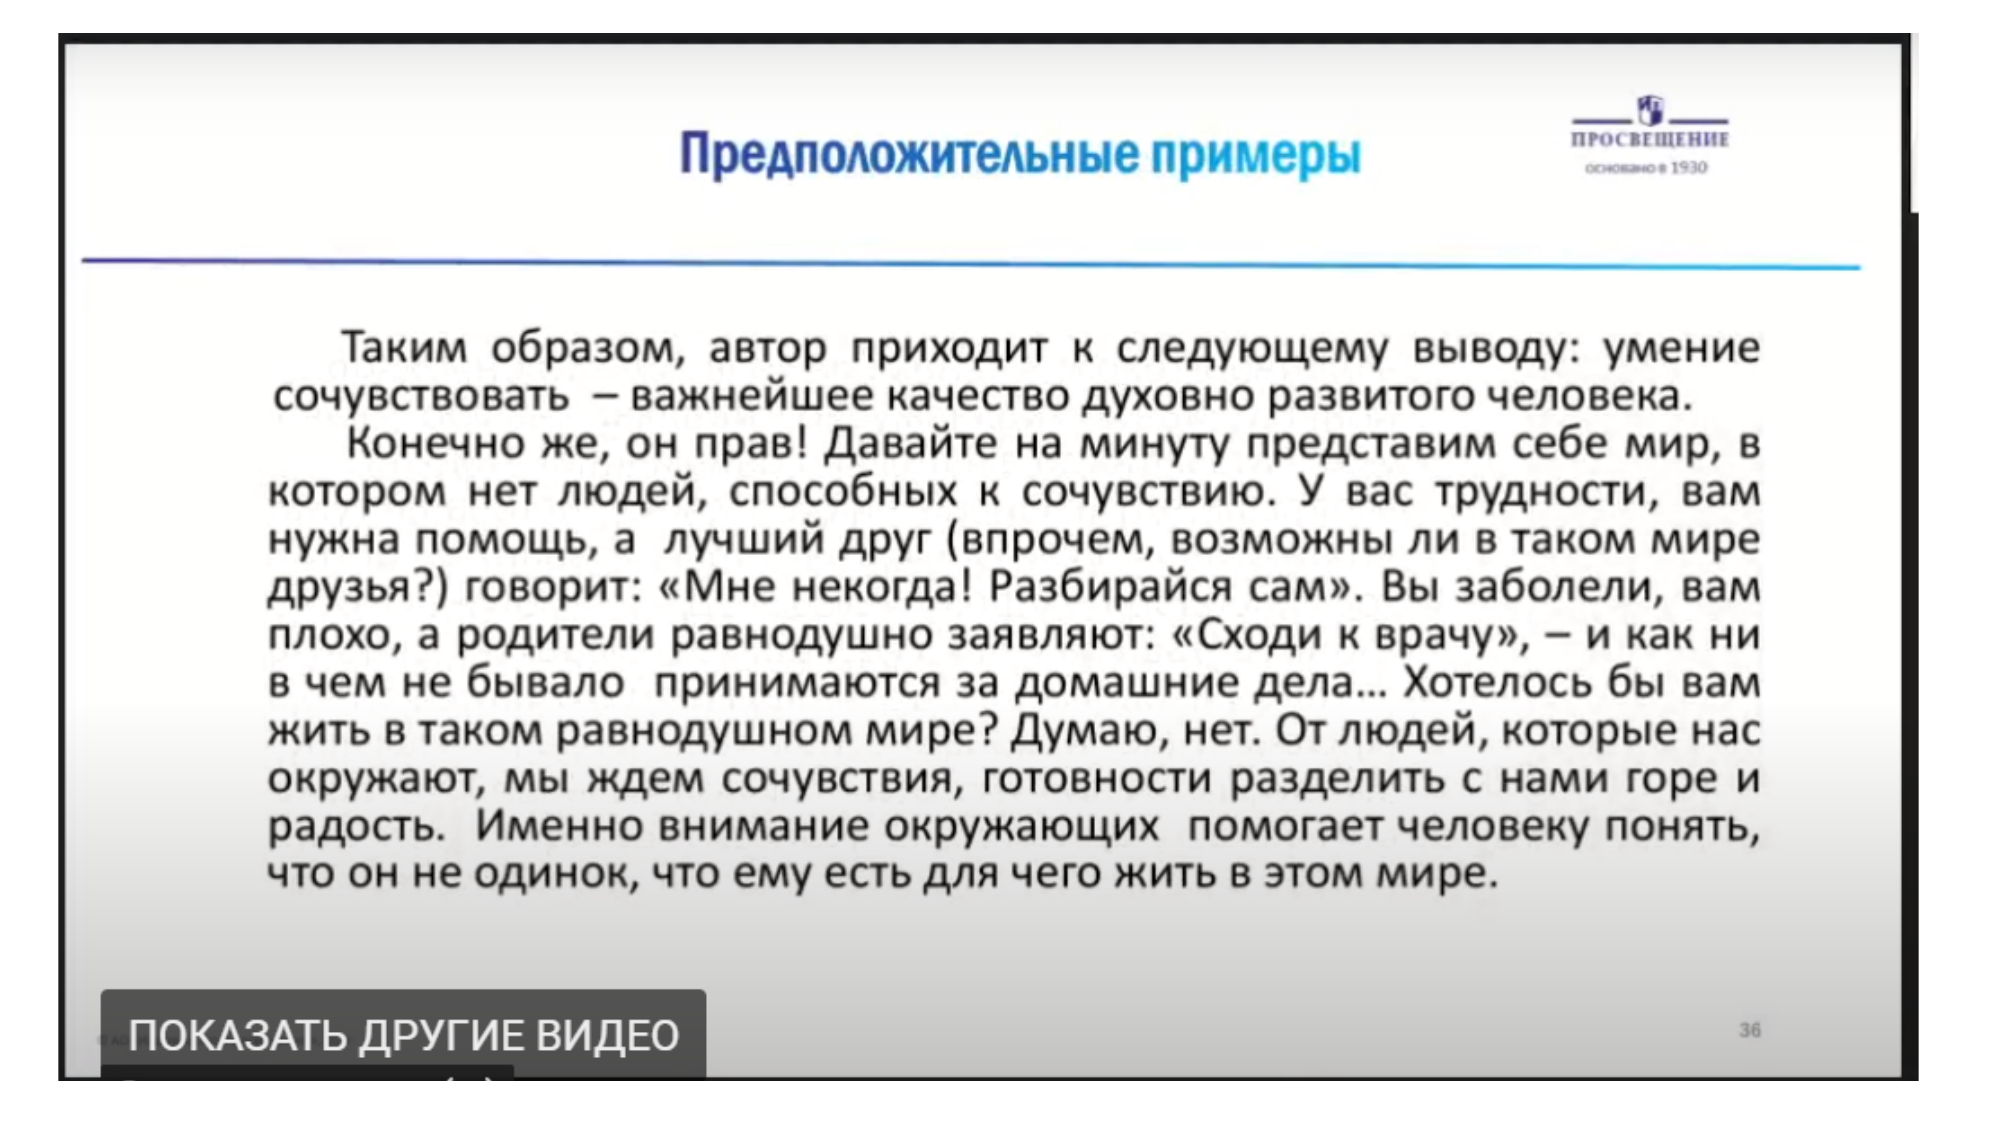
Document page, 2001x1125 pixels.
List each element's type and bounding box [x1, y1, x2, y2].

list [58, 33, 1919, 1081]
